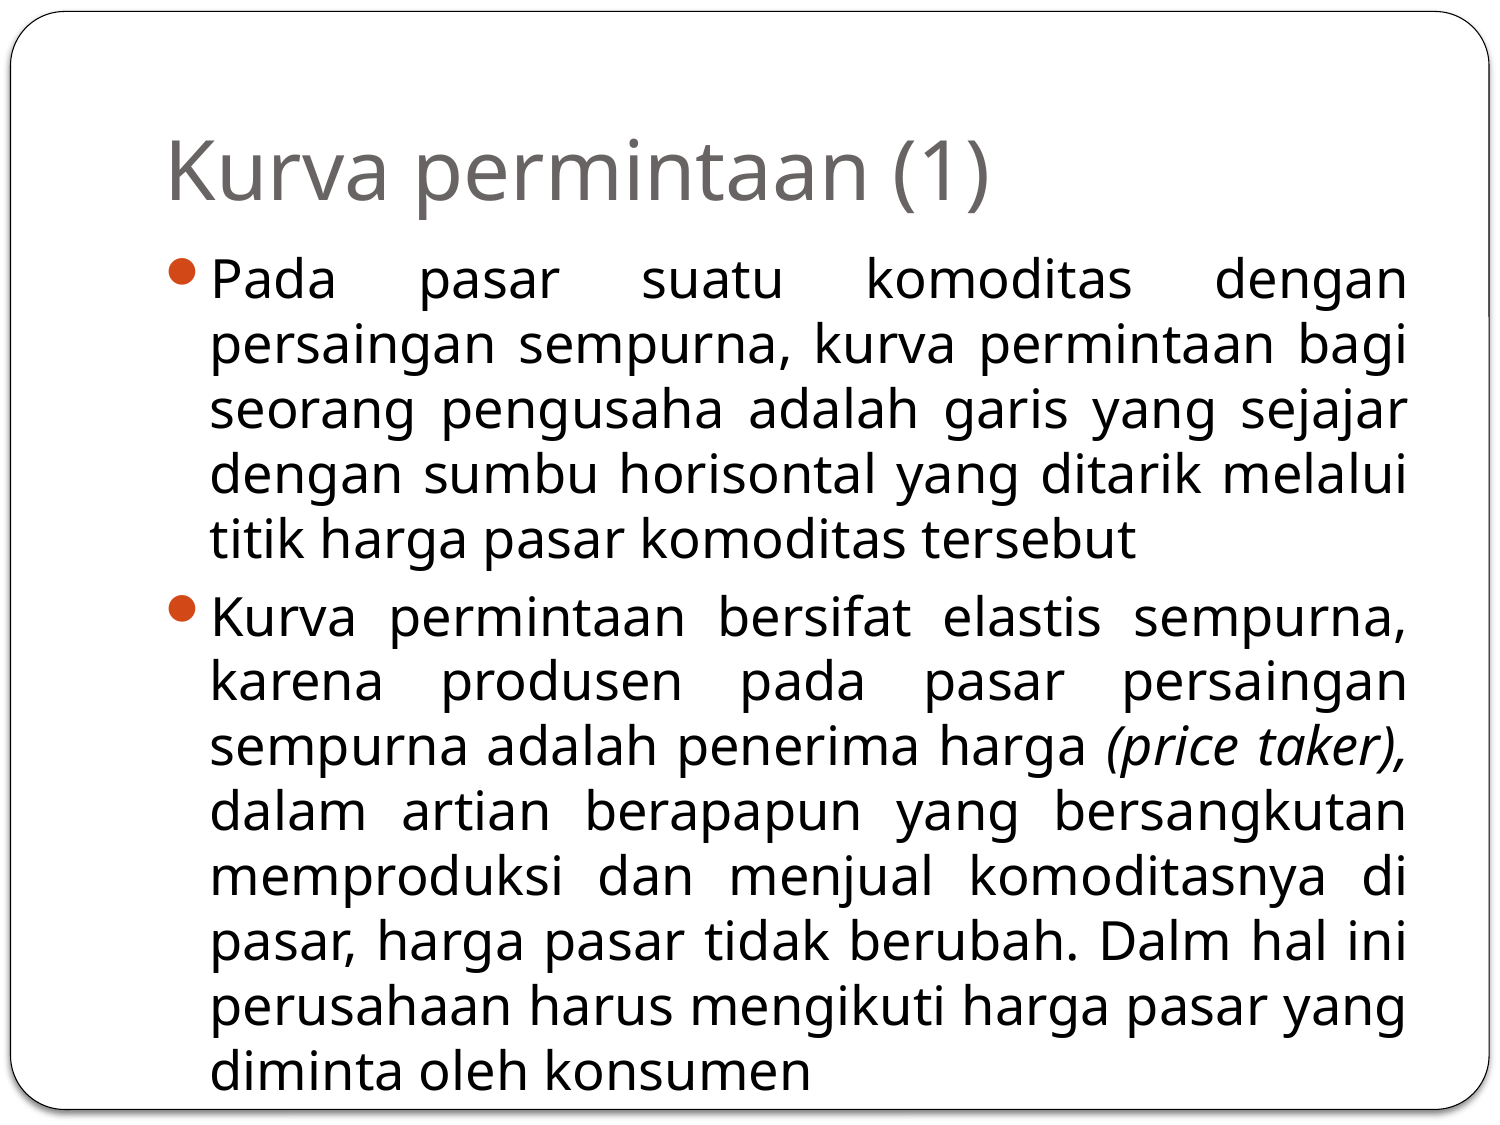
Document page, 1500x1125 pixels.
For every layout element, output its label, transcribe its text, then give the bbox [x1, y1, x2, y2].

title Kurva permintaan (1) [150, 45, 1425, 233]
list Pada pasar suatu komoditas dengan persaingan sempurna, kurva permintaan bagi seorang pengusaha adalah garis yang sejajar dengan sumbu horisontal yang ditarik melalui titik harga pasar komoditas tersebut Kurva permintaan bersifat elastis sempurna, karena produsen pada pasar persaingan sempurna adalah penerima harga (price taker), dalam artian berapapun yang bersangkutan memproduksi dan menjual komoditasnya di pasar, harga pasar tidak berubah. Dalm hal ini perusahaan harus mengikuti harga pasar yang diminta oleh konsumen [150, 237, 1425, 988]
